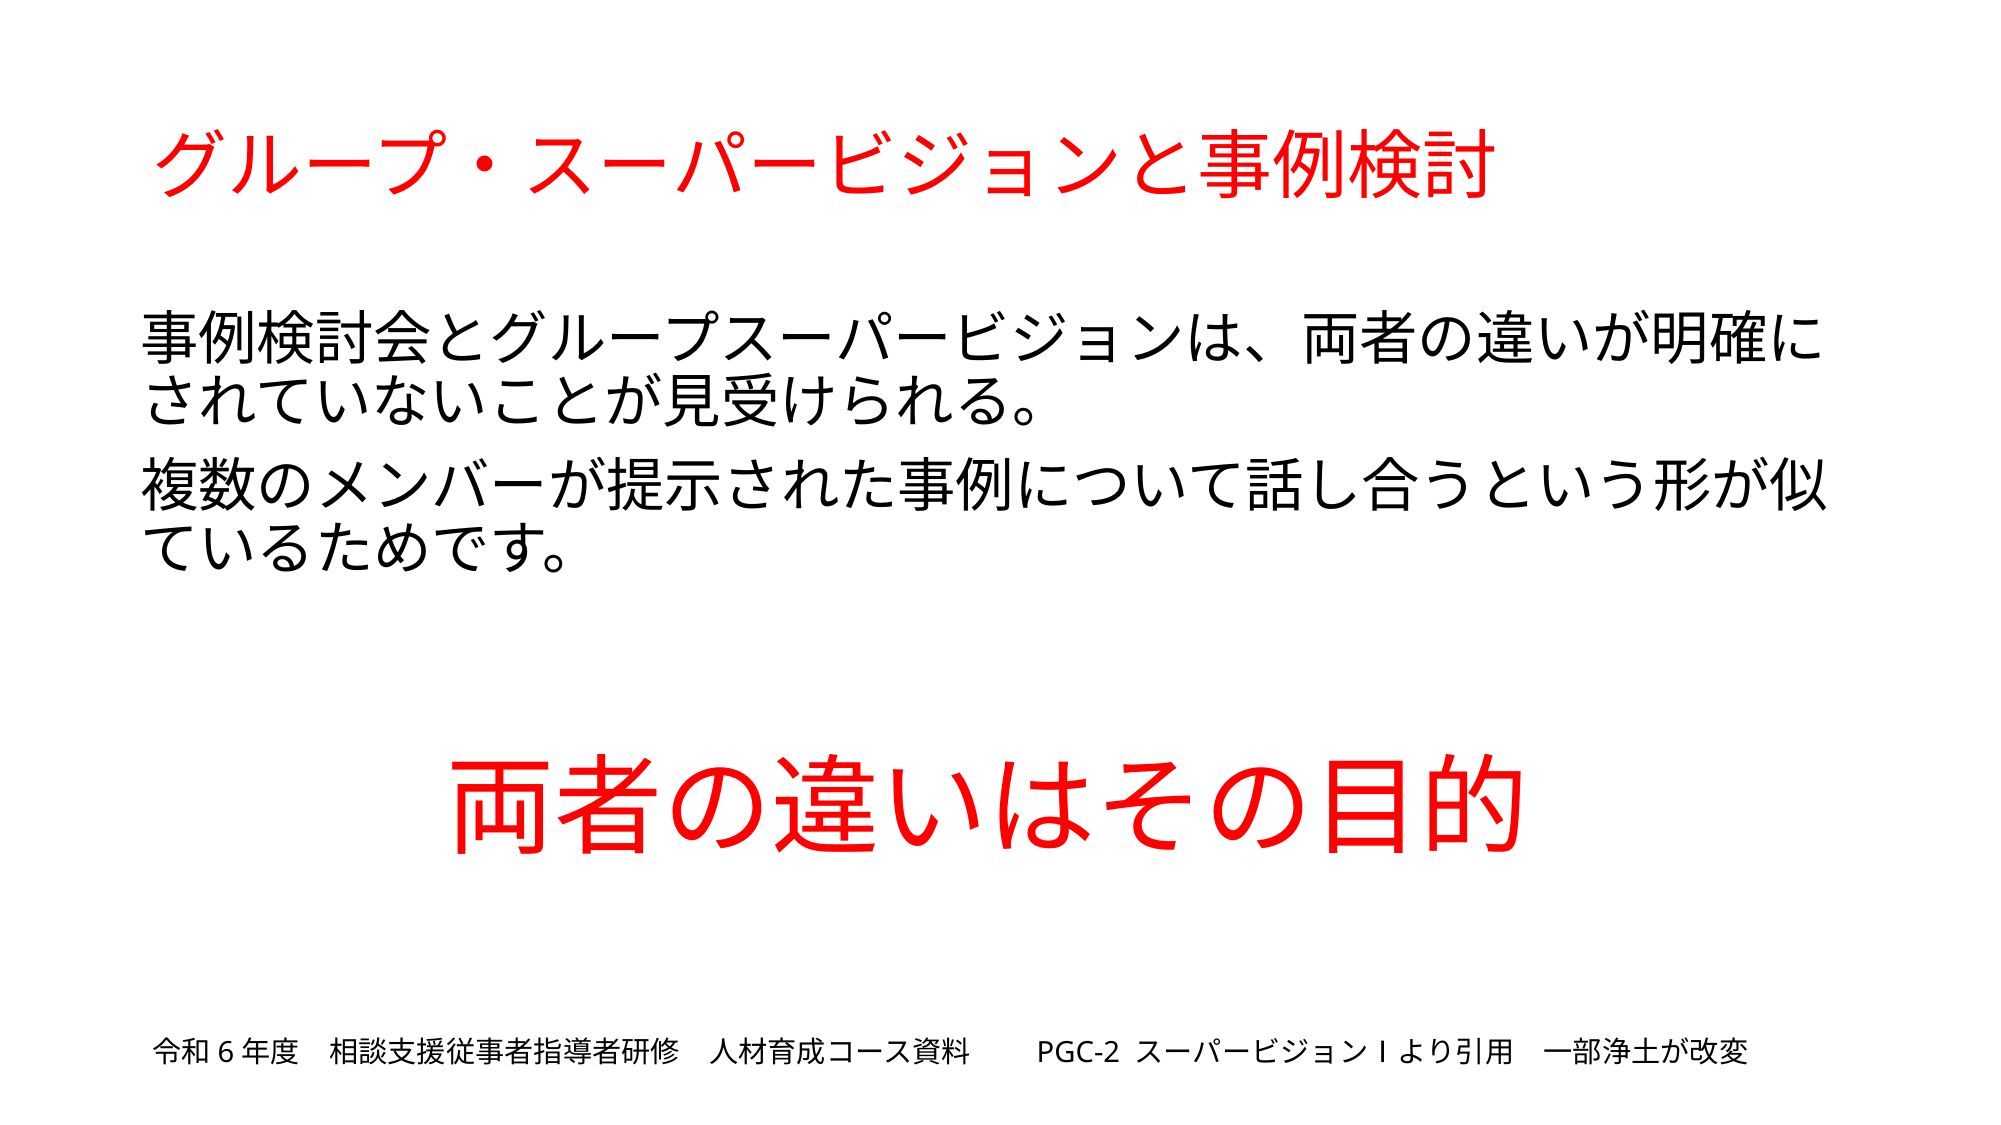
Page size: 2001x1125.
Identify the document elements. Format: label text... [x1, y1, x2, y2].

title グループ・スーパービジョンと事例検討 [137, 59, 1863, 278]
text_box 令和6年度 相談支援従事者指導者研修 人材育成コース資料 PGC-2 スーパービジョンⅠより引用 一部浄土が改変 [137, 1025, 1816, 1076]
list 事例検討会とグループスーパービジョンは、両者の違いが明確にされていないことが見受けられる。 複数のメンバーが提示された事例について話し合うという形が似ているためです。 両者の違いはその目的 [125, 302, 1851, 887]
